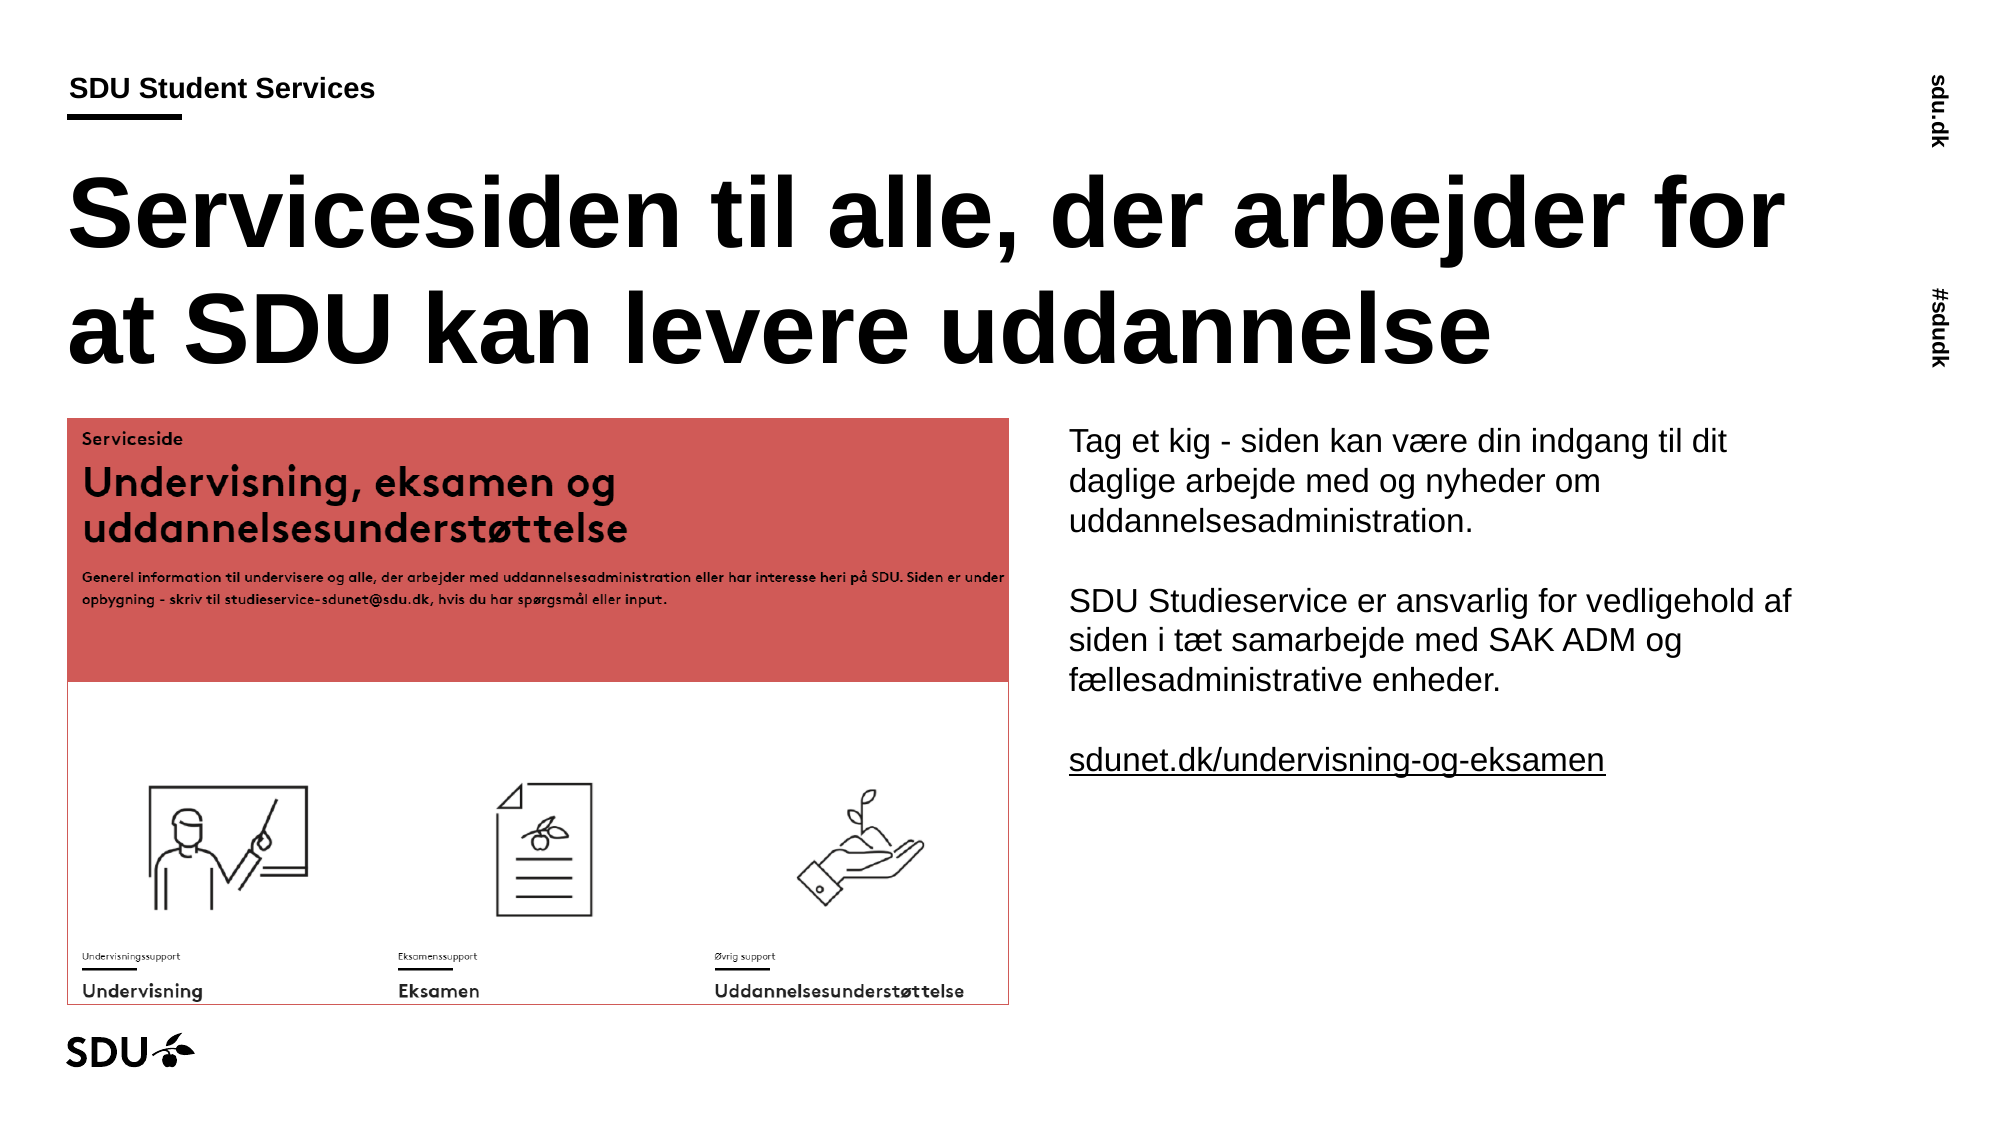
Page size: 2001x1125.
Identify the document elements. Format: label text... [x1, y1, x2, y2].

picture [67, 418, 1009, 1005]
text_box Tag et kig - siden kan være din indgang til dit daglige arbejde med og nyheder om uddannelsesadministration. SDU Studieservice er ansvarlig for vedligehold af siden i tæt samarbejde med SAK ADM og fællesadministrative enheder. sdunet.dk/undervisning-og-eksamen [1068, 418, 1841, 779]
text_box Servicesiden til alle, der arbejder for at SDU kan levere uddannelse [67, 154, 1801, 384]
